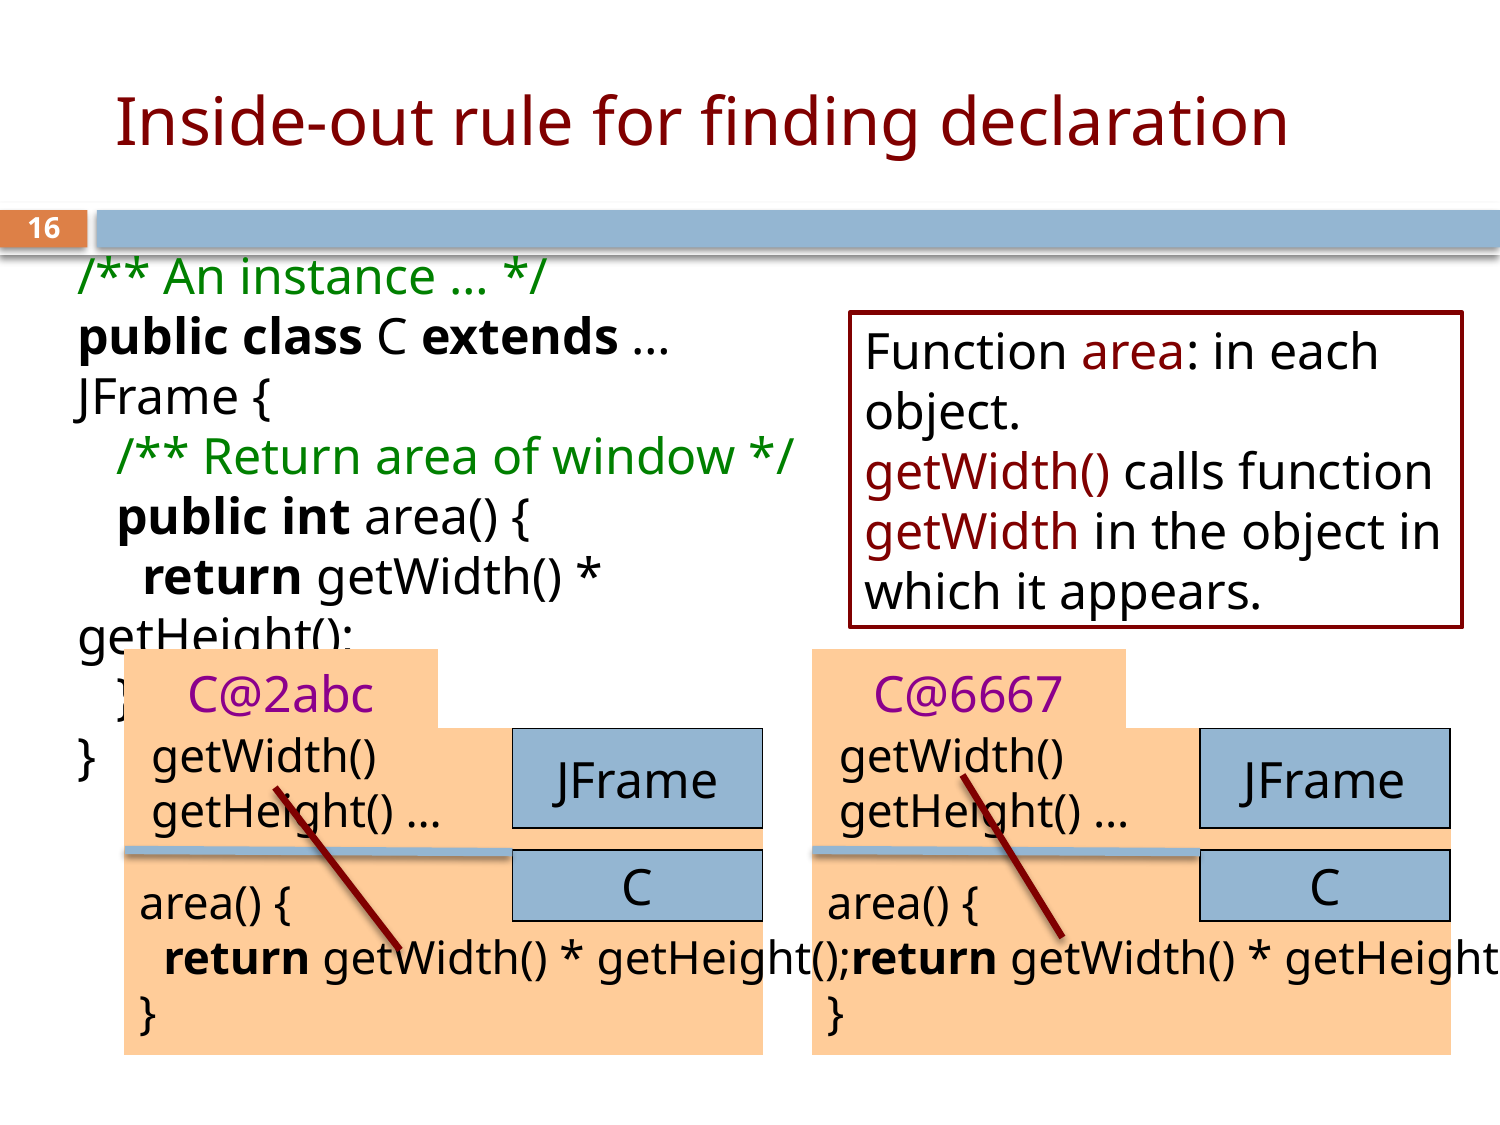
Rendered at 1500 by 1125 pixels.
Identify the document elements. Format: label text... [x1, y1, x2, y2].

slide_number 16 [0, 208, 88, 249]
title Inside-out rule for finding declaration [100, 37, 1438, 200]
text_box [799, 649, 1451, 1056]
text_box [274, 787, 401, 951]
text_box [112, 649, 763, 1056]
text_box /** An instance … */ public class C extends …JFrame { /** Return area of window */ public int area() { return getWidth() * getHeight(); } } [62, 237, 838, 793]
text_box Function area: in each object. getWidth() calls function getWidth in the object in which it appears. [849, 312, 1463, 628]
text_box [962, 774, 1063, 938]
